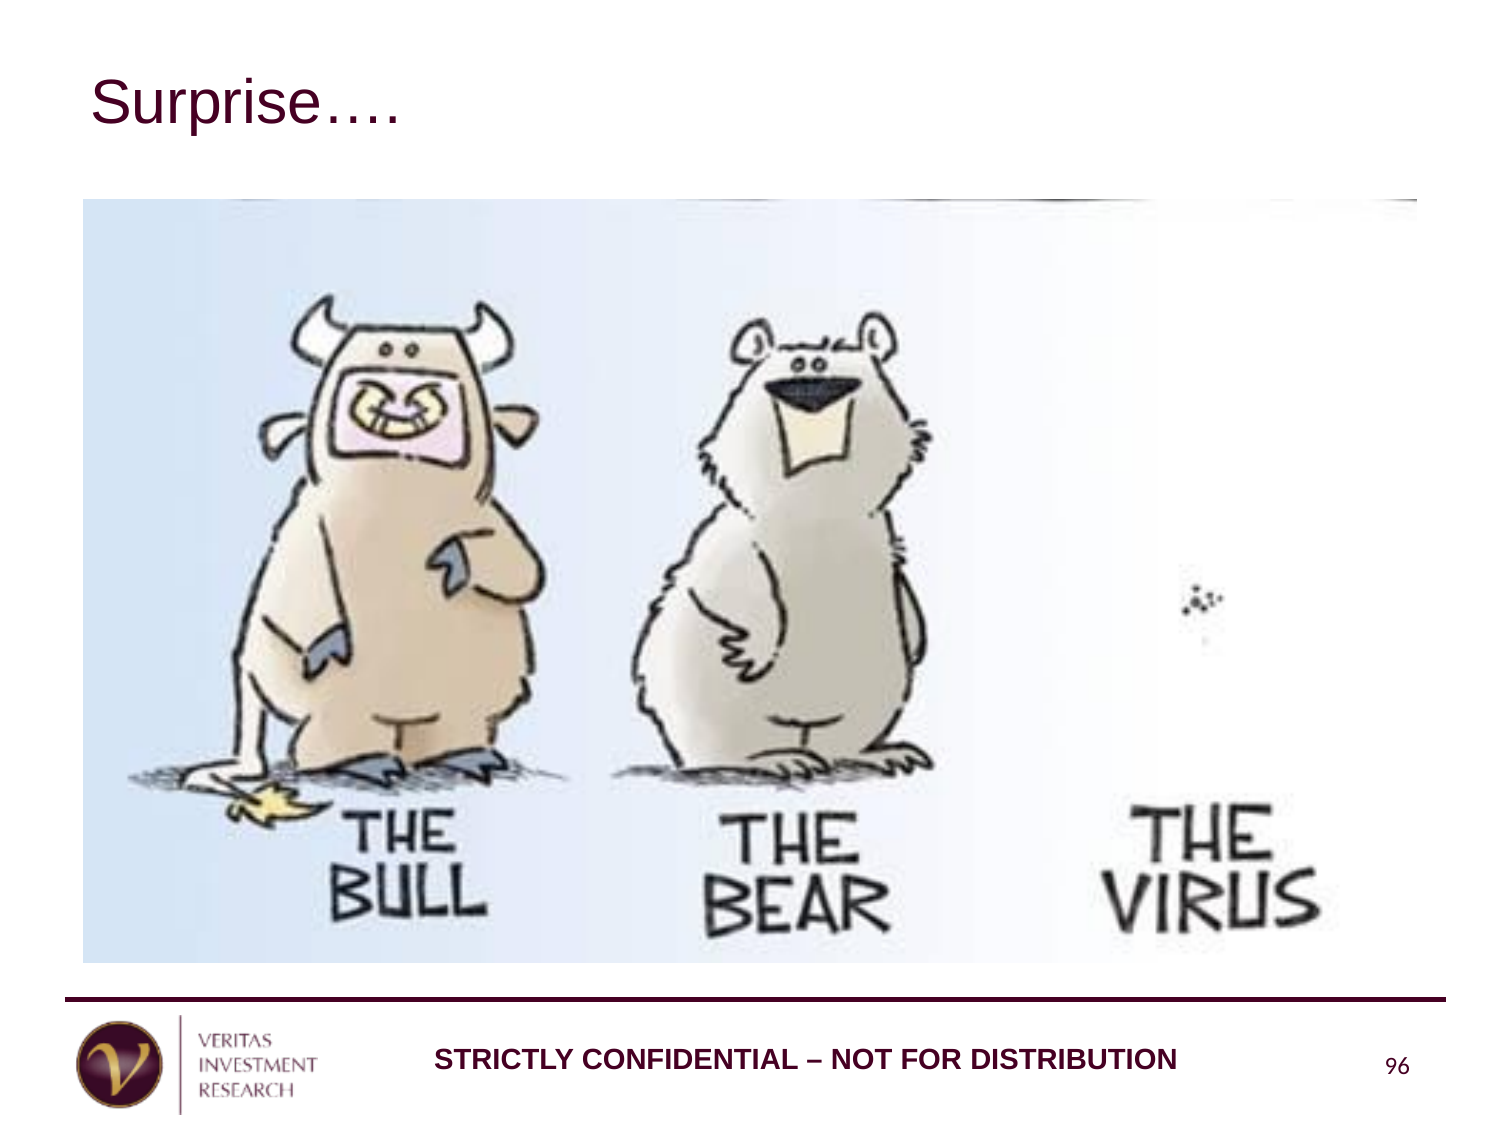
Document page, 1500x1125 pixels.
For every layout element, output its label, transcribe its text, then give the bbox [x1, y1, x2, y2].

text_box Surprise…. [75, 10, 1213, 188]
picture [75, 1015, 318, 1115]
picture [83, 199, 1417, 963]
slide_number 96 [1074, 1035, 1425, 1095]
